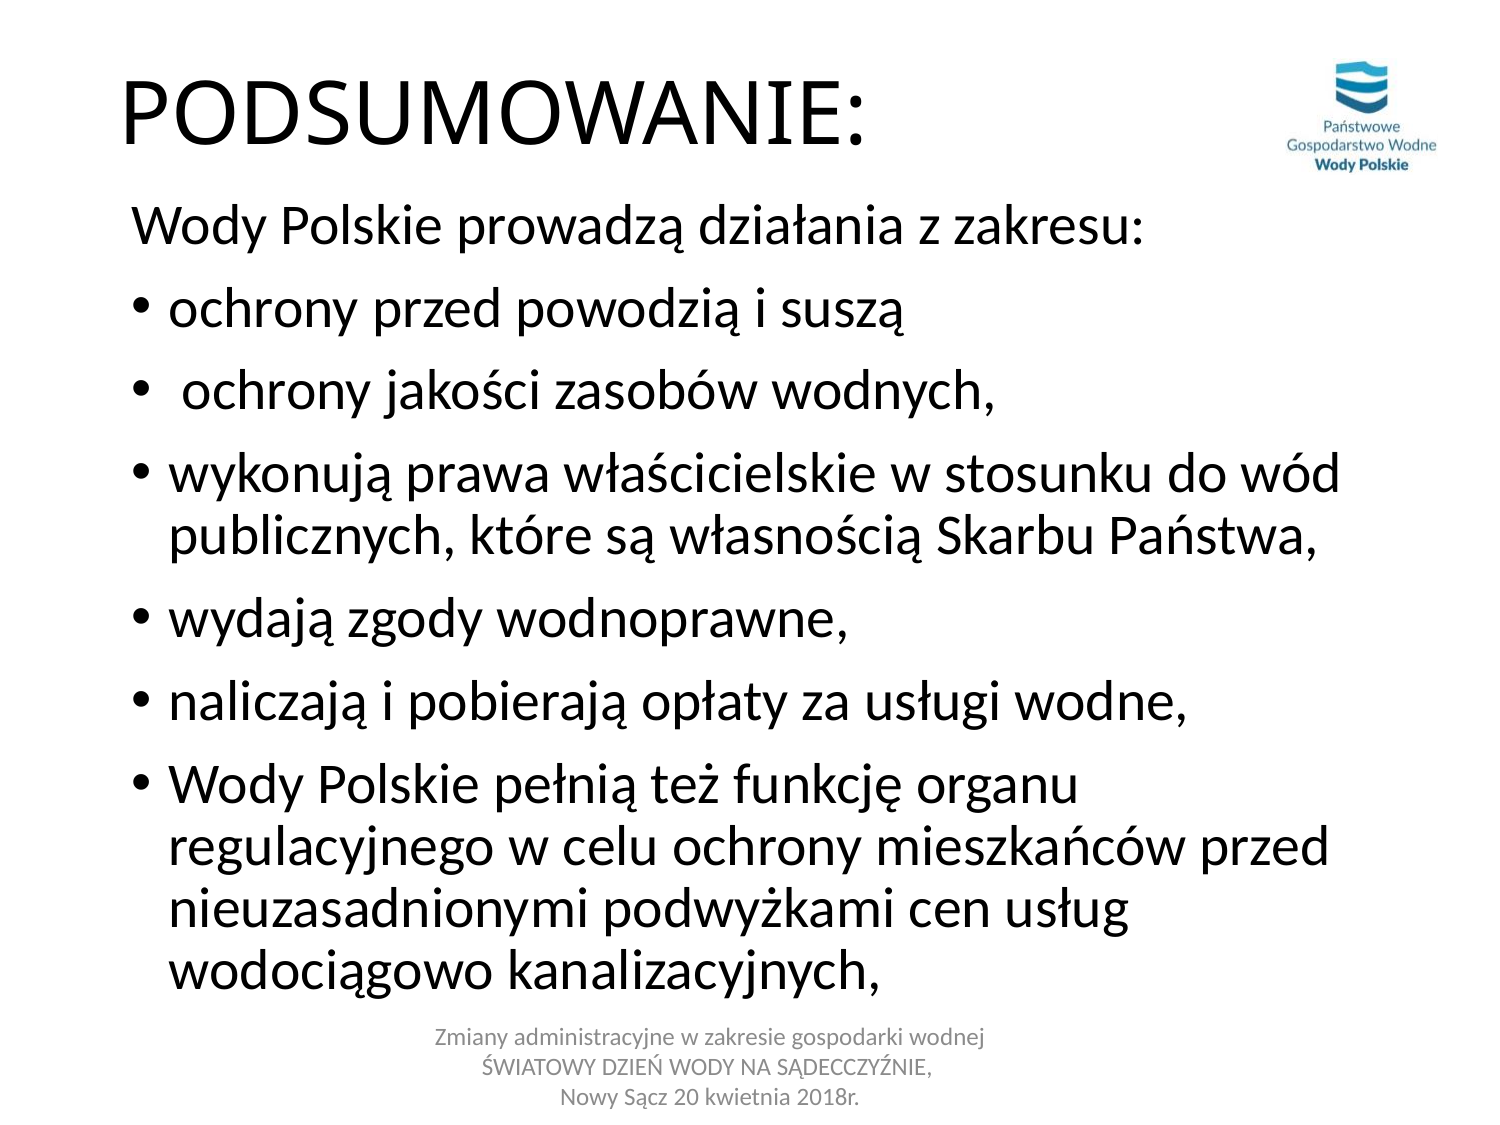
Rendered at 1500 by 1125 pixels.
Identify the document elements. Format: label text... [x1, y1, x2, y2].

picture [1284, 58, 1438, 175]
title PODSUMOWANIE: [103, 59, 1397, 278]
footer Zmiany administracyjne w zakresie gospodarki wodnej ŚWIATOWY DZIEŃ WODY NA SĄDECCZYŹNIE, Nowy Sącz 20 kwietnia 2018r. [415, 1035, 1006, 1096]
list Wody Polskie prowadzą działania z zakresu: ochrony przed powodzią i suszą ochrony jakości zasobów wodnych, wykonują prawa właścicielskie w stosunku do wód publicznych, które są własnością Skarbu Państwa, wydają zgody wodnoprawne, naliczają i pobierają opłaty za usługi wodne, Wody Polskie pełnią też funkcję organu regulacyjnego w celu ochrony mieszkańców przed nieuzasadnionymi podwyżkami cen usług wodociągowo kanalizacyjnych, [116, 187, 1397, 1014]
